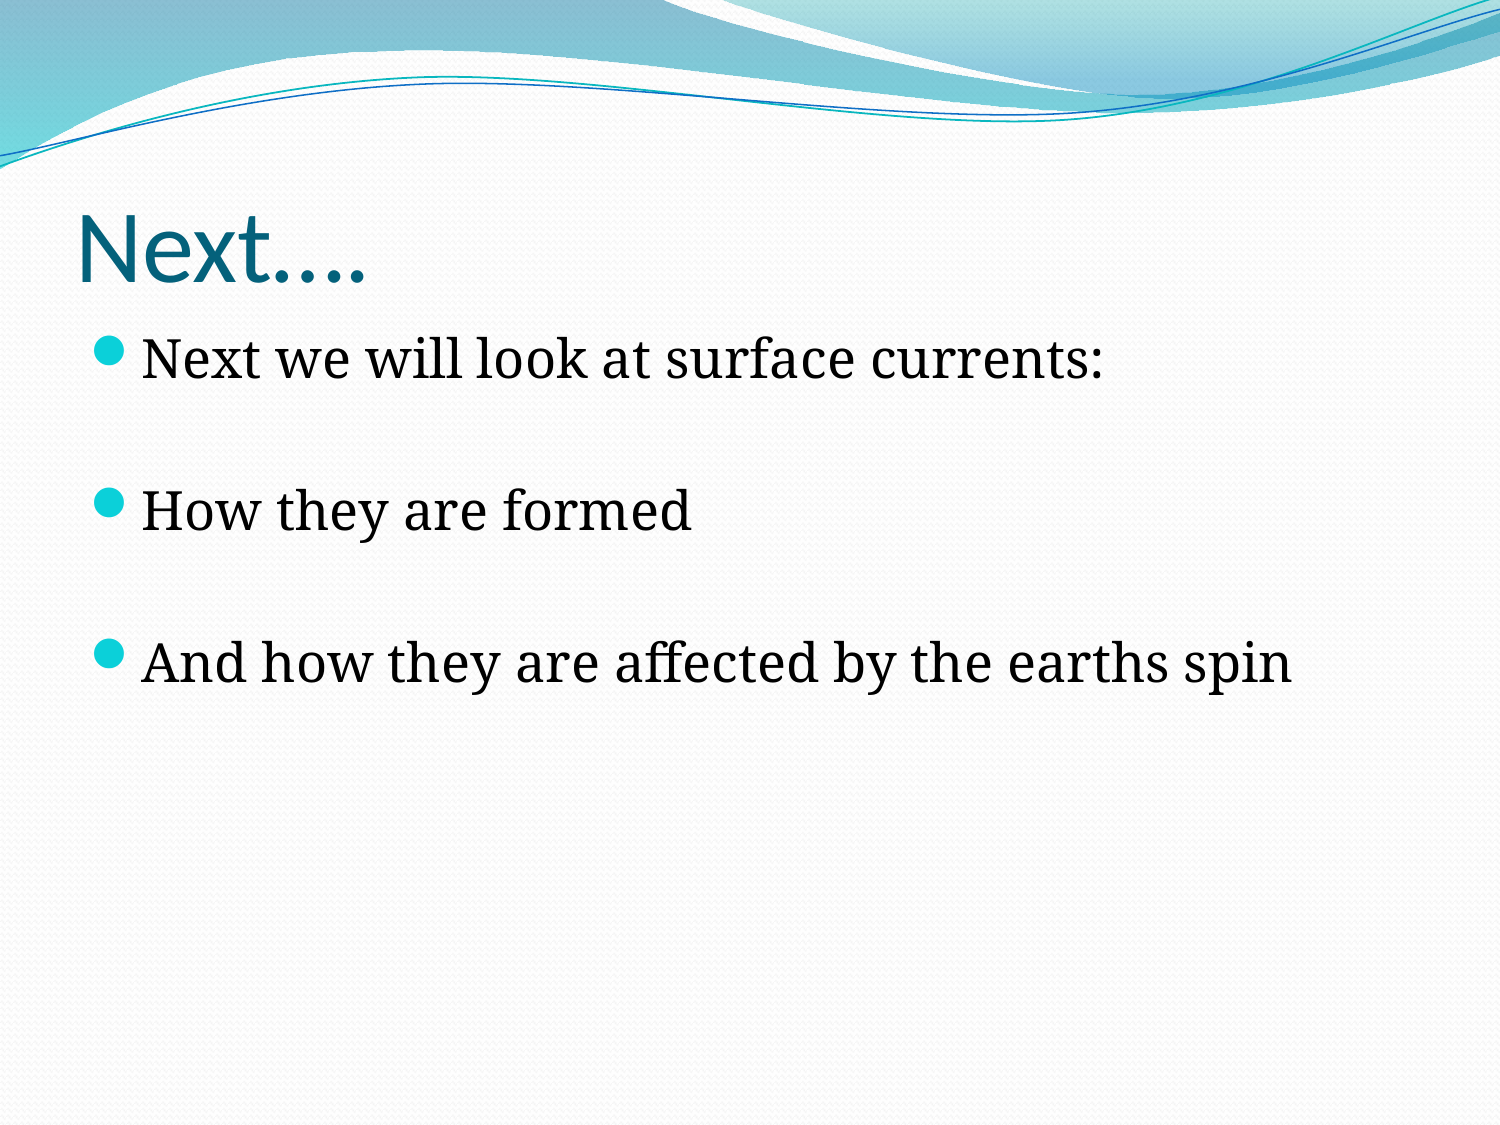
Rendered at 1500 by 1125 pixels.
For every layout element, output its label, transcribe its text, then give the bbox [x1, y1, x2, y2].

list Next we will look at surface currents: How they are formed And how they are affected by the earths spin [75, 317, 1425, 1038]
title Next…. [75, 115, 1425, 303]
